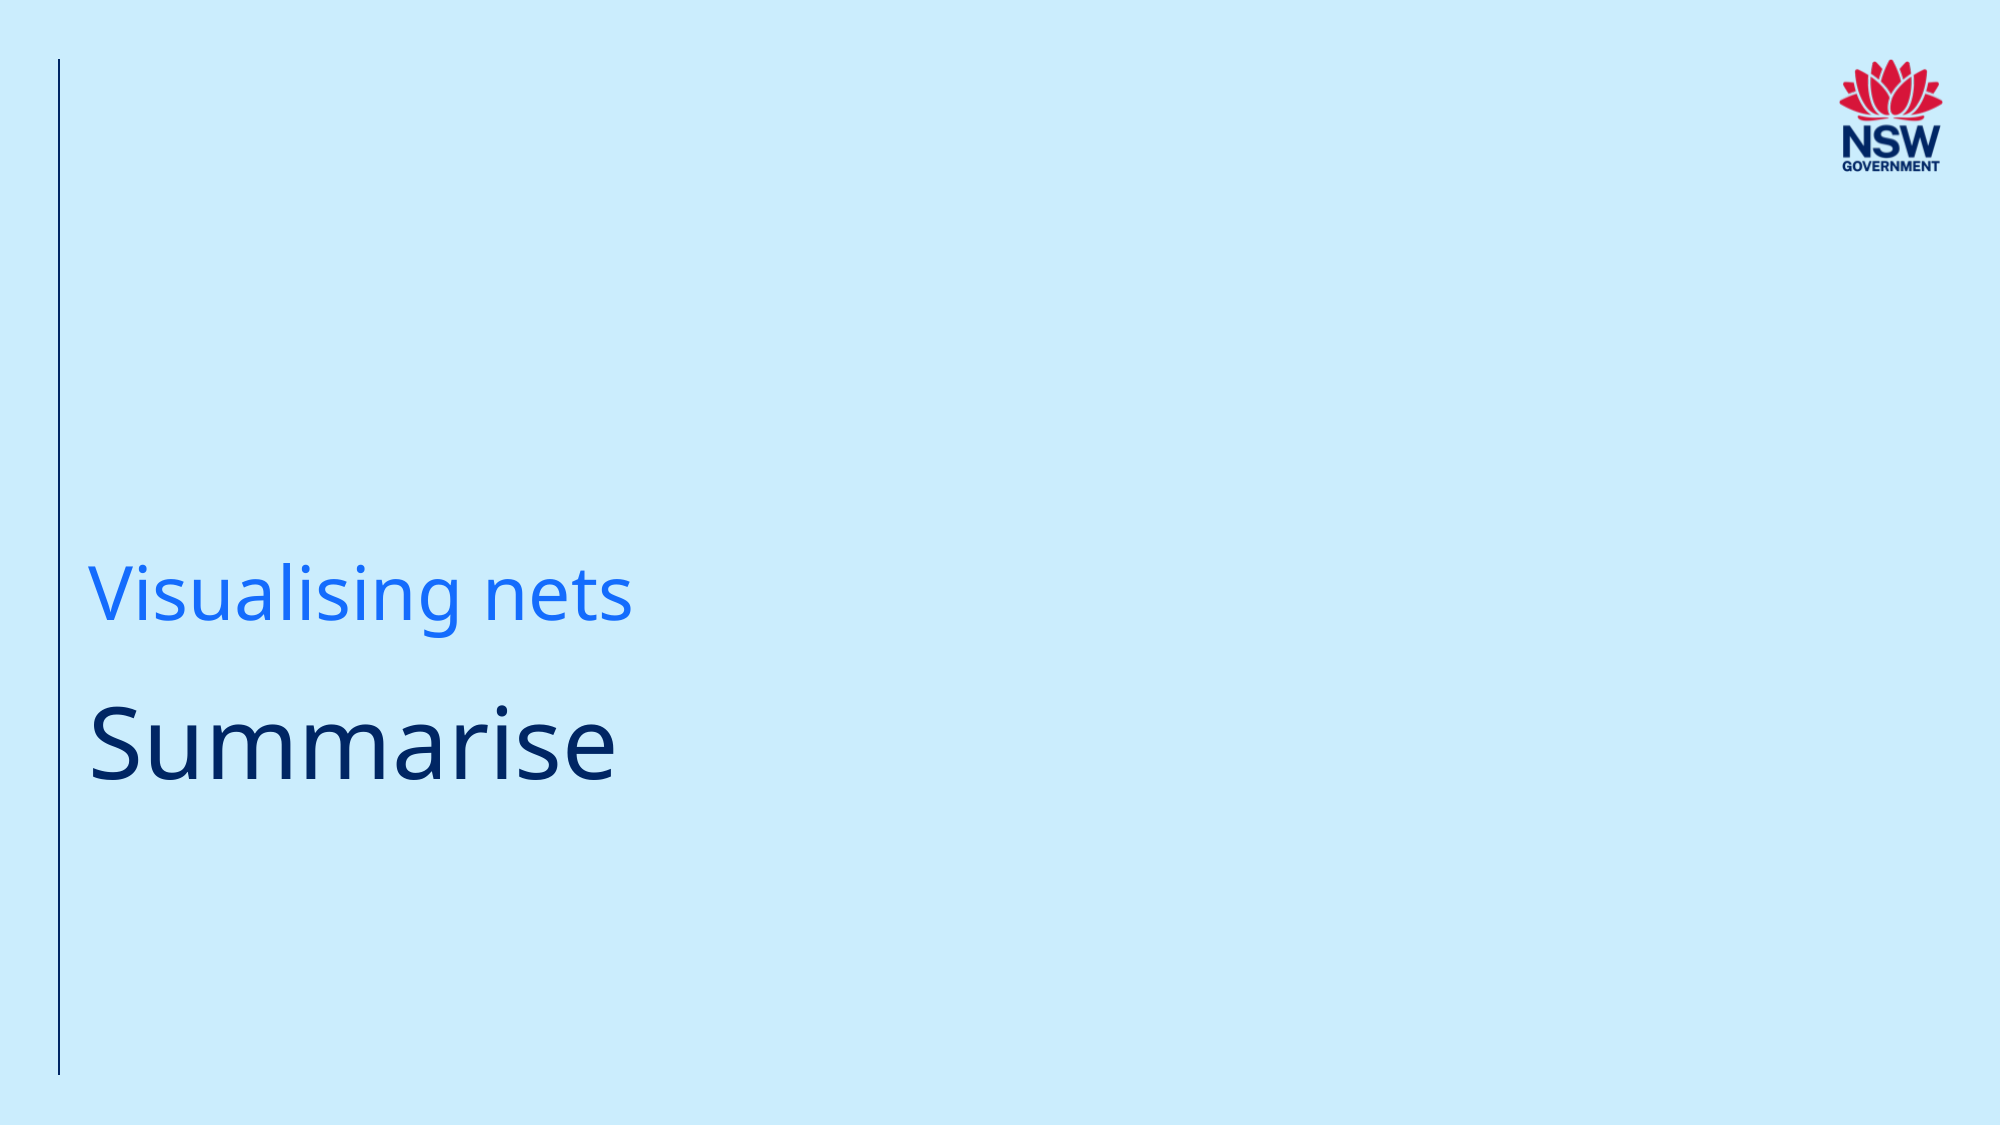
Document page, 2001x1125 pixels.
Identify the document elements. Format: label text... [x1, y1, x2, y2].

list Visualising nets [88, 562, 662, 624]
picture [1839, 59, 1943, 172]
title Summarise [88, 667, 1941, 799]
